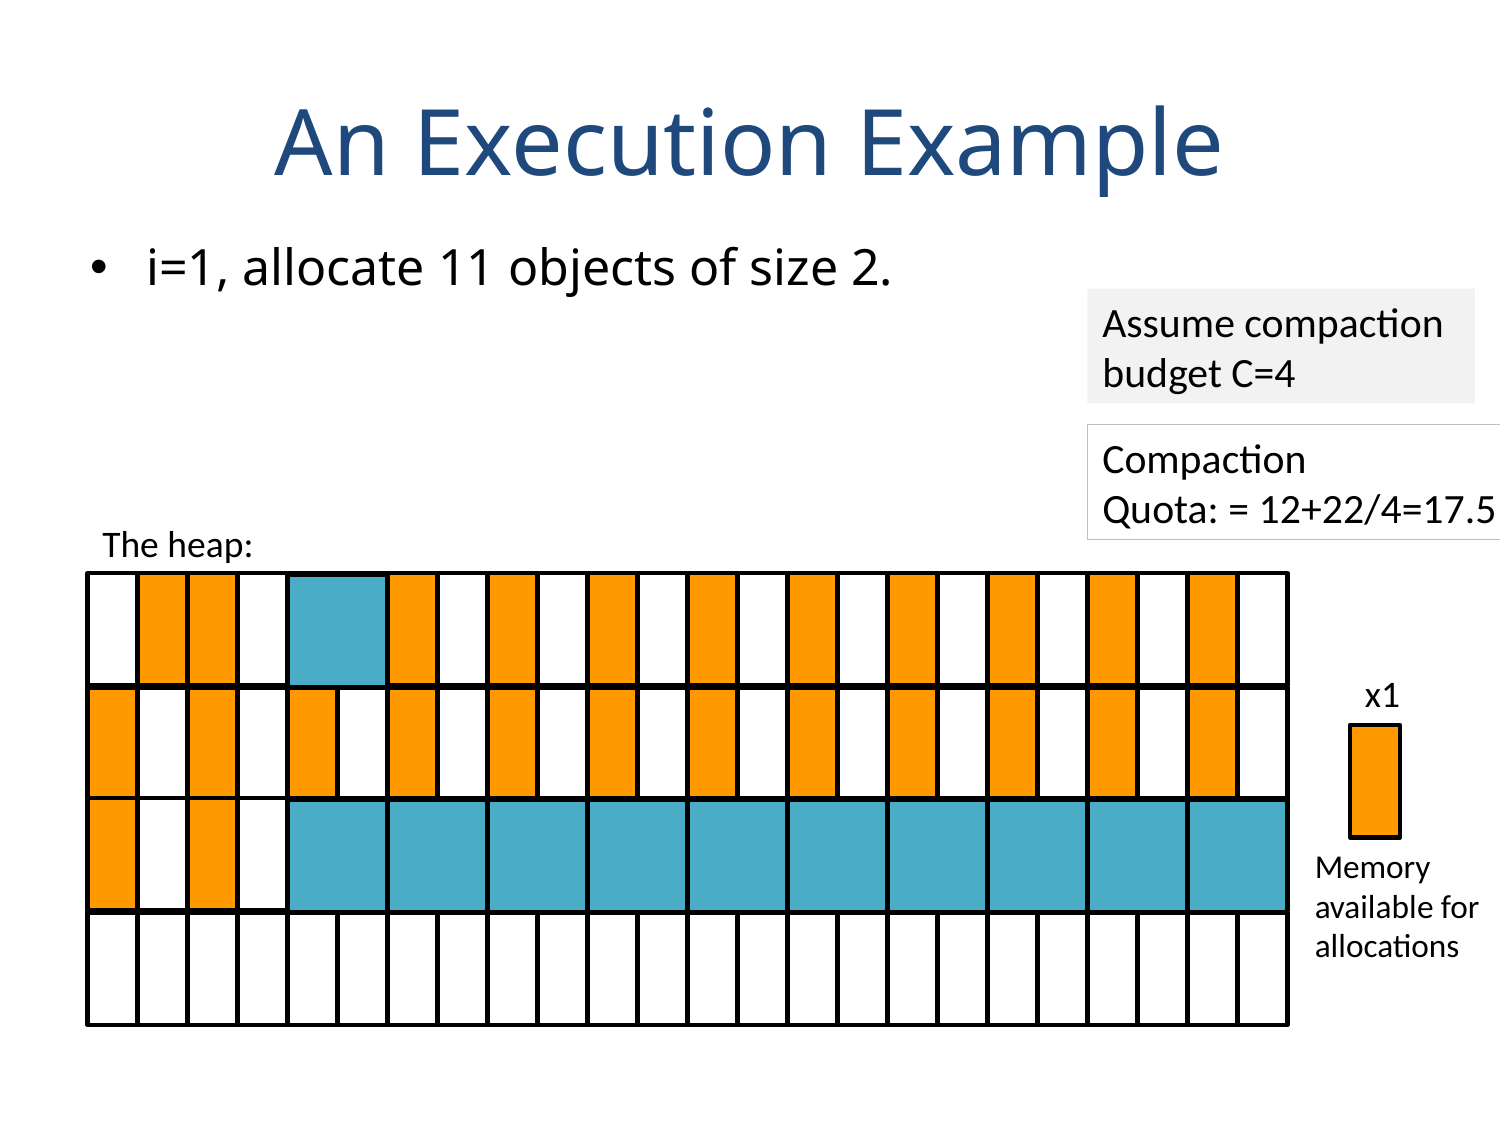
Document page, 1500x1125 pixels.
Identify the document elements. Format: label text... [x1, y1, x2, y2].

text_box [335, 915, 385, 1027]
text_box [985, 571, 1035, 685]
text_box [735, 571, 785, 685]
text_box [185, 796, 235, 910]
text_box [1085, 915, 1135, 1027]
text_box [135, 571, 185, 685]
text_box [885, 798, 985, 915]
text_box [85, 910, 135, 1027]
text_box [640, 571, 685, 685]
text_box [585, 688, 635, 796]
text_box [485, 685, 535, 796]
text_box [785, 915, 835, 1027]
title An Execution Example [75, 45, 1425, 233]
text_box [985, 798, 1085, 915]
text_box [485, 798, 585, 915]
text_box [385, 571, 435, 685]
text_box [435, 915, 485, 1027]
text_box [485, 571, 535, 685]
text_box [235, 571, 285, 685]
text_box [235, 685, 285, 796]
text_box [285, 573, 389, 690]
text_box [1185, 798, 1289, 915]
text_box [935, 685, 985, 796]
text_box [1348, 723, 1402, 837]
text_box The heap: [87, 512, 475, 573]
text_box [335, 690, 385, 796]
text_box [1035, 571, 1085, 685]
text_box [185, 685, 235, 796]
text_box [435, 685, 485, 796]
text_box [585, 798, 685, 915]
text_box [685, 915, 735, 1027]
text_box [235, 796, 285, 910]
text_box [1085, 798, 1185, 915]
text_box Compaction Quota: = 12+22/4=17.5 [1087, 424, 1500, 540]
text_box [135, 910, 185, 1027]
text_box [385, 915, 435, 1027]
text_box [185, 910, 235, 1027]
text_box [985, 915, 1035, 1027]
text_box [1135, 571, 1185, 685]
text_box [835, 571, 885, 685]
text_box [685, 685, 735, 796]
text_box [585, 915, 635, 1027]
text_box [685, 571, 735, 685]
text_box [985, 685, 1035, 796]
text_box [785, 571, 835, 685]
text_box [885, 915, 935, 1027]
text_box [385, 798, 485, 915]
text_box [1185, 685, 1235, 796]
text_box [135, 685, 185, 796]
text_box [1135, 915, 1185, 1027]
text_box [1035, 685, 1085, 796]
text_box [185, 571, 235, 685]
text_box [435, 571, 485, 685]
text_box [785, 685, 835, 796]
text_box [285, 690, 335, 796]
text_box [285, 798, 385, 915]
text_box [135, 796, 185, 910]
text_box [635, 685, 685, 796]
text_box [785, 798, 885, 915]
text_box [235, 910, 285, 1027]
list i=1, allocate 11 objects of size 2. [75, 228, 1382, 494]
text_box [885, 685, 935, 796]
text_box [85, 796, 135, 910]
text_box [485, 915, 535, 1027]
text_box [1235, 685, 1290, 796]
text_box [835, 685, 885, 796]
text_box [685, 798, 785, 915]
text_box [85, 571, 135, 685]
text_box [535, 915, 585, 1027]
text_box [1135, 685, 1185, 796]
text_box [1185, 915, 1235, 1027]
text_box [935, 915, 985, 1027]
text_box [85, 685, 135, 796]
text_box [1085, 685, 1135, 796]
text_box [735, 685, 785, 796]
text_box Assume compaction budget C=4 [1382, 288, 1475, 404]
text_box [1235, 571, 1290, 685]
text_box [735, 915, 785, 1027]
text_box [1085, 571, 1135, 685]
text_box [1235, 910, 1290, 1027]
text_box [385, 685, 435, 796]
text_box [885, 571, 935, 685]
text_box [835, 915, 885, 1027]
text_box Memory available for allocations [1299, 837, 1500, 972]
text_box [585, 571, 640, 688]
text_box x1 [1350, 662, 1450, 723]
text_box [285, 915, 335, 1027]
text_box [535, 571, 585, 685]
text_box [535, 685, 585, 796]
text_box [635, 915, 685, 1027]
text_box [1185, 571, 1235, 685]
text_box [935, 571, 985, 685]
text_box [1035, 915, 1085, 1027]
